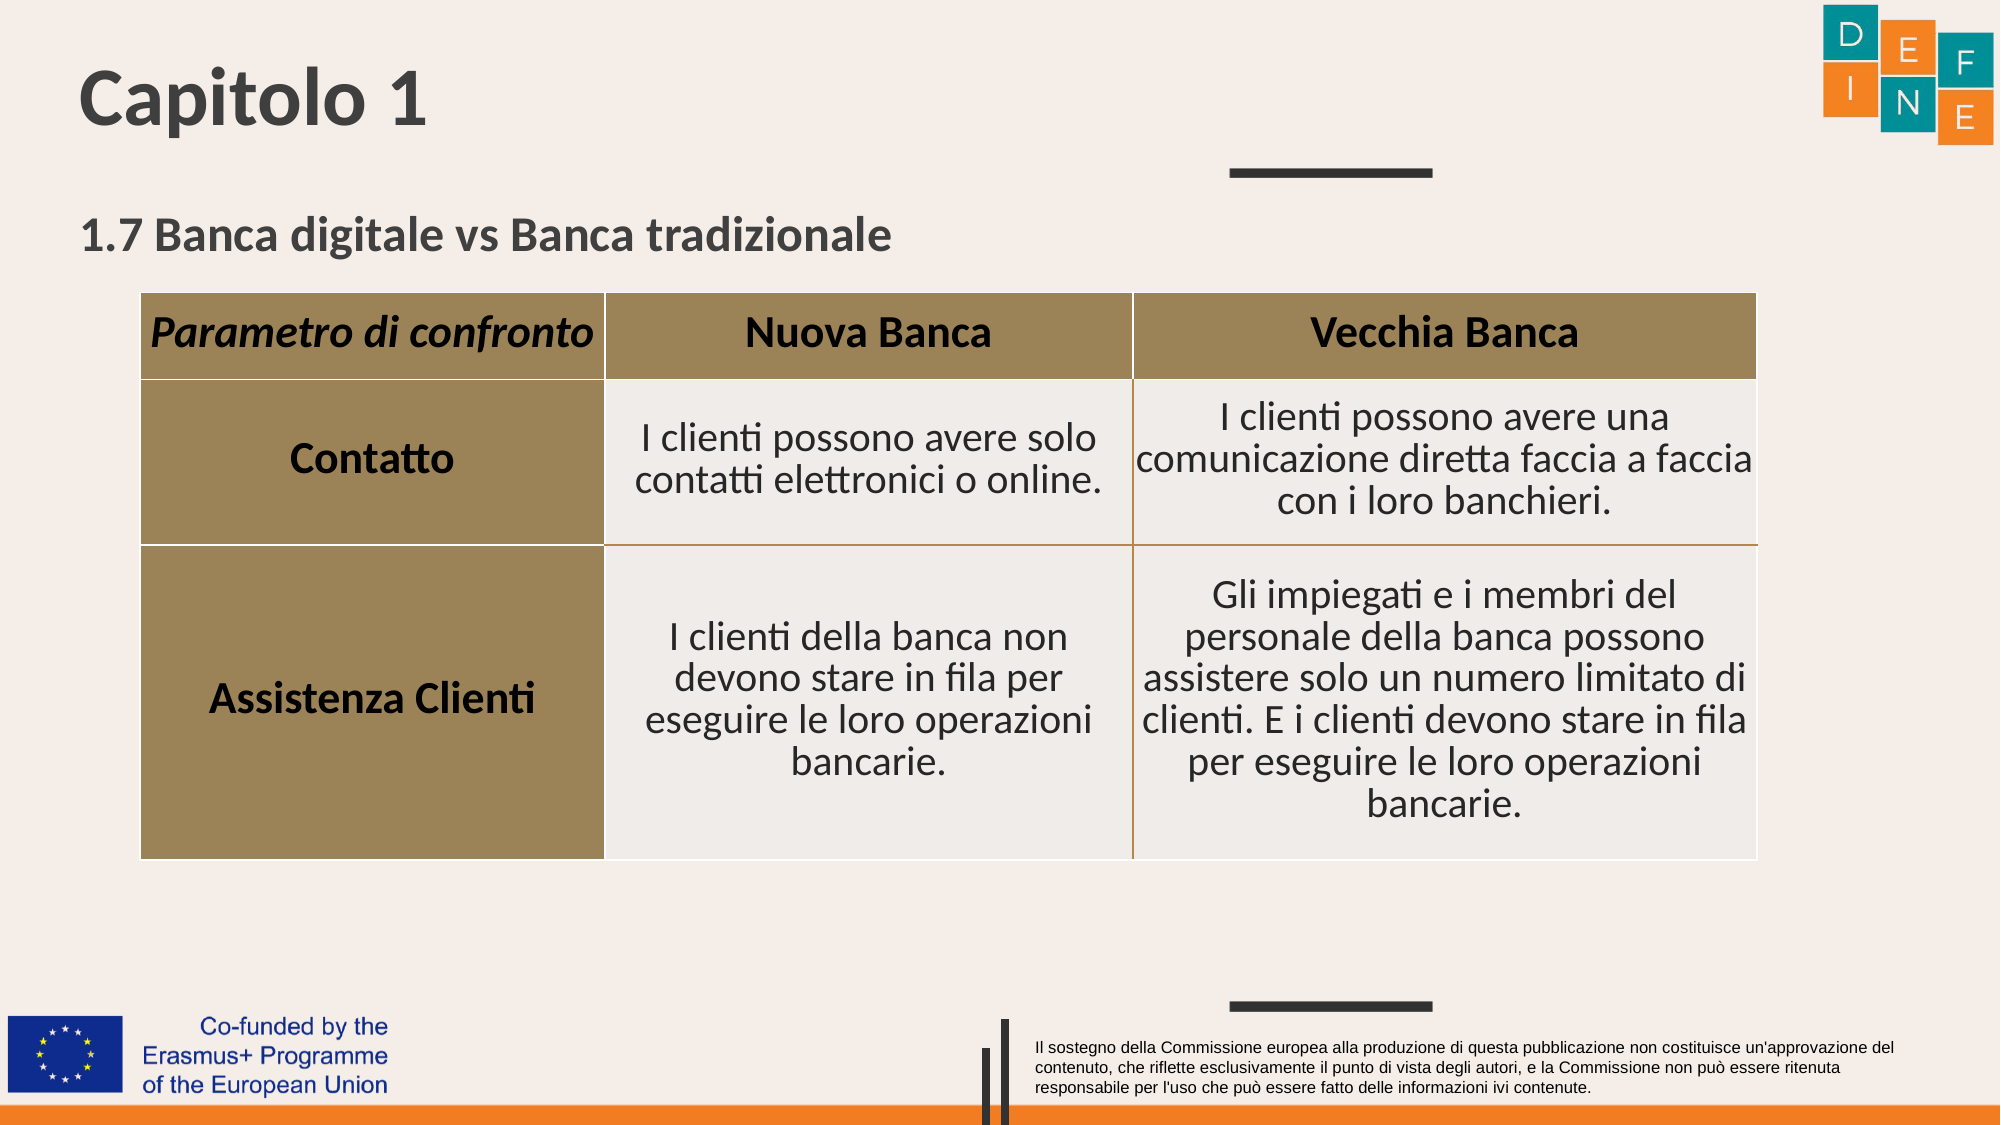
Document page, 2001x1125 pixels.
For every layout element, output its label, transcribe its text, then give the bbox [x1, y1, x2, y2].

picture [1230, 71, 1432, 276]
table_header Vecchia Banca [1134, 293, 1756, 379]
text_box 1.7 Banca digitale vs Banca tradizionale [64, 193, 1042, 329]
picture [1817, 0, 2000, 151]
text_box Capitolo 1 [64, 34, 1779, 150]
table_header Nuova Banca [606, 293, 1132, 379]
picture [0, 904, 2000, 1125]
table_cell I clienti possono avere una comunicazione diretta faccia a faccia con i loro banchieri. [1134, 380, 1756, 544]
text_box Il sostegno della Commissione europea alla produzione di questa pubblicazione non costituisce un'approvazione del contenuto, che riflette esclusivamente il punto di vista degli autori, e la Commissione non può essere ritenuta responsabile per l'uso che può essere fatto delle informazioni ivi contenute. [1019, 1029, 1320, 1102]
table_cell I clienti della banca non devono stare in fila per eseguire le loro operazioni bancarie. [606, 546, 1132, 859]
table_header Parametro di confronto [141, 293, 604, 379]
table_cell Contatto [141, 380, 604, 544]
picture [6, 1012, 391, 1101]
table_cell Assistenza Clienti [141, 546, 604, 859]
table_cell Gli impiegati e i membri del personale della banca possono assistere solo un numero limitato di clienti. E i clienti devono stare in fila per eseguire le loro operazioni bancarie. [1134, 546, 1756, 859]
table_cell I clienti possono avere solo contatti elettronici o online. [606, 380, 1132, 544]
text_box Il sostegno della Commissione europea alla produzione di questa pubblicazione non costituisce un'approvazione del contenuto, che riflette esclusivamente il punto di vista degli autori, e la Commissione non può essere ritenuta responsabile per l'uso che può essere fatto delle informazioni ivi contenute. [1340, 1029, 1938, 1102]
